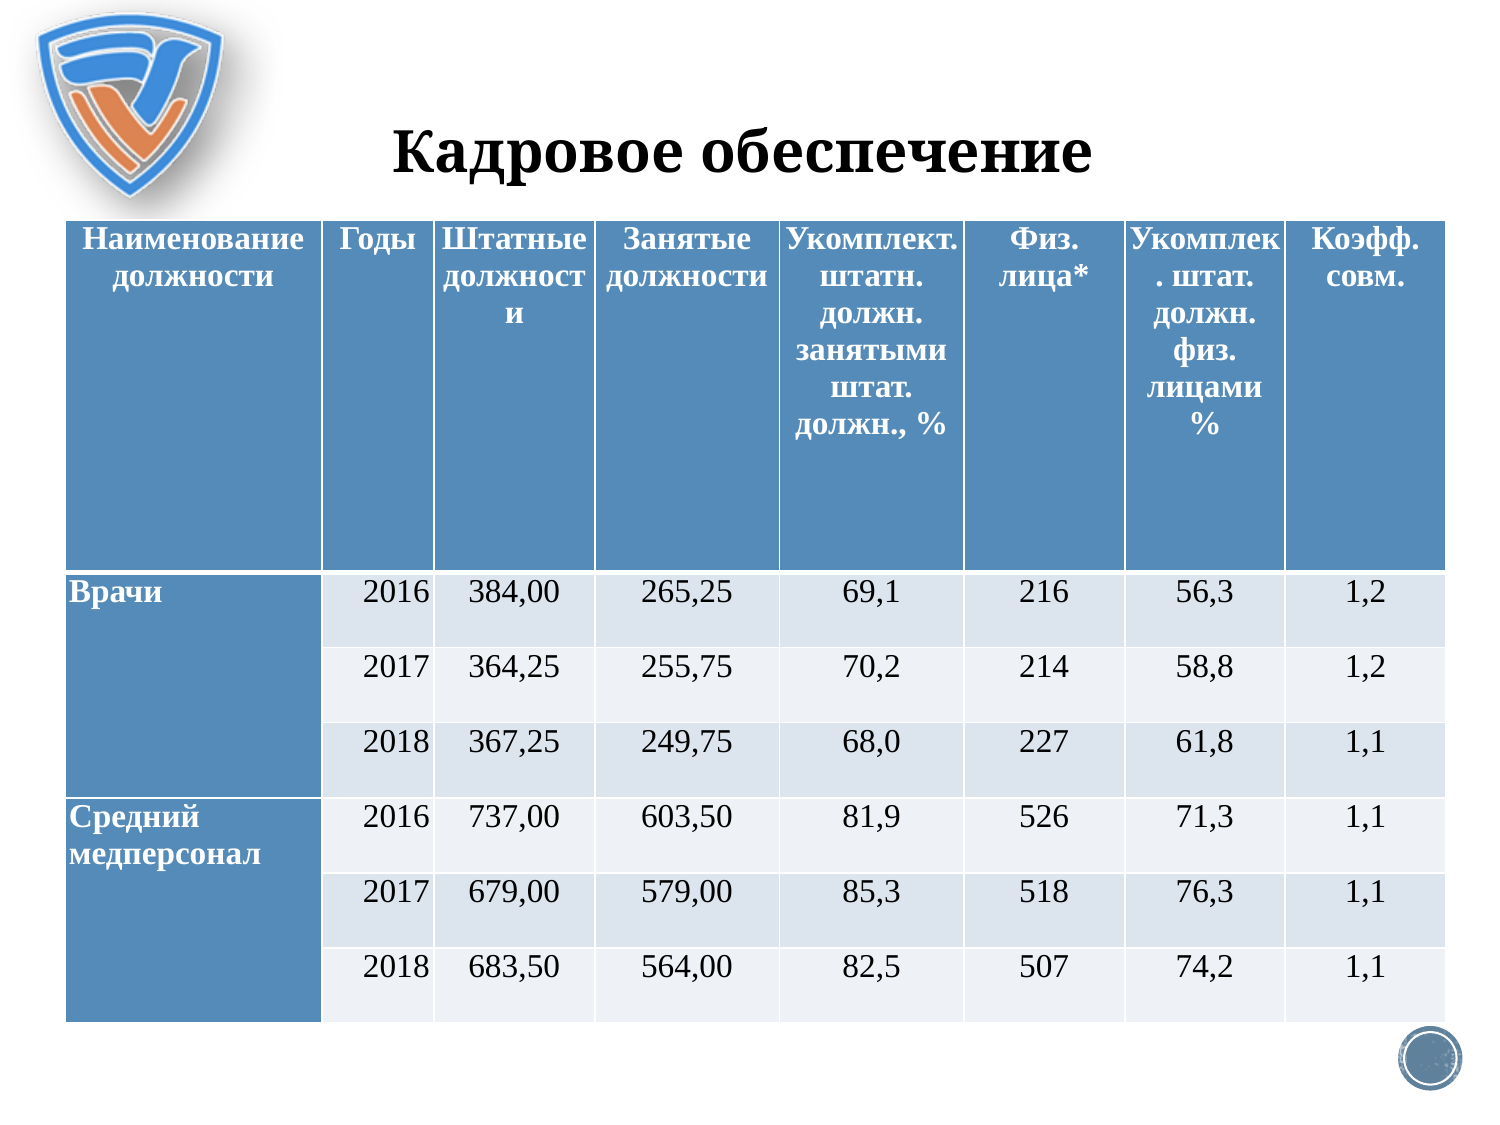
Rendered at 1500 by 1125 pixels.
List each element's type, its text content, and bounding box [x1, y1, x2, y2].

table_cell 1,1 [1286, 949, 1445, 1022]
table_cell 82,5 [780, 949, 963, 1022]
picture [4, 0, 244, 220]
table_cell 2017 [323, 874, 433, 947]
table_cell 518 [965, 874, 1124, 947]
table_header Наименование должности [66, 221, 321, 570]
table_cell 1,1 [1286, 799, 1445, 872]
table_cell 679,00 [435, 874, 594, 947]
table_cell 1,2 [1286, 648, 1445, 722]
table_cell 2018 [323, 949, 433, 1022]
table_cell 61,8 [1126, 723, 1284, 797]
table_header Штатные должности [435, 221, 594, 570]
table_cell 526 [965, 799, 1124, 872]
table_cell 265,25 [596, 575, 779, 647]
table_cell 69,1 [780, 575, 963, 647]
table_cell 1,2 [1286, 575, 1445, 647]
table_cell 227 [965, 723, 1124, 797]
table_cell 507 [965, 949, 1124, 1022]
table_cell 2018 [323, 723, 433, 797]
table_header Физ. лица* [965, 221, 1124, 570]
table_cell 76,3 [1126, 874, 1284, 947]
table_cell 579,00 [596, 874, 779, 947]
table_cell 58,8 [1126, 648, 1284, 722]
table_cell 367,25 [435, 723, 594, 797]
table_cell 2016 [323, 799, 433, 872]
table_cell 85,3 [780, 874, 963, 947]
table_cell 1,1 [1286, 723, 1445, 797]
table_cell 364,25 [435, 648, 594, 722]
table_cell 68,0 [780, 723, 963, 797]
table_cell 255,75 [596, 648, 779, 722]
table_cell 384,00 [435, 575, 594, 647]
table_cell 70,2 [780, 648, 963, 722]
table_cell 81,9 [780, 799, 963, 872]
table_header Укомплек. штат. должн. физ. лицами % [1126, 221, 1284, 570]
table_cell 214 [965, 648, 1124, 722]
table_cell 2016 [323, 575, 433, 647]
table_cell 564,00 [596, 949, 779, 1022]
table_cell Средний медперсонал [66, 799, 321, 1022]
table_cell 216 [965, 575, 1124, 647]
table_cell 71,3 [1126, 799, 1284, 872]
table_cell 56,3 [1126, 575, 1284, 647]
table_cell 683,50 [435, 949, 594, 1022]
table_header Занятые должности [596, 221, 779, 570]
table_cell 1,1 [1286, 874, 1445, 947]
table_header Укомплект. штатн. должн. занятыми штат. должн., % [780, 221, 963, 570]
table_cell 737,00 [435, 799, 594, 872]
table_cell Врачи [66, 575, 321, 797]
table_cell 2017 [323, 648, 433, 722]
table_header Коэфф. совм. [1286, 221, 1445, 570]
table_header Годы [323, 221, 433, 570]
table_cell 249,75 [596, 723, 779, 797]
table_cell 603,50 [596, 799, 779, 872]
table_cell 74,2 [1126, 949, 1284, 1022]
title Кадровое обеспечение [377, 60, 1447, 219]
